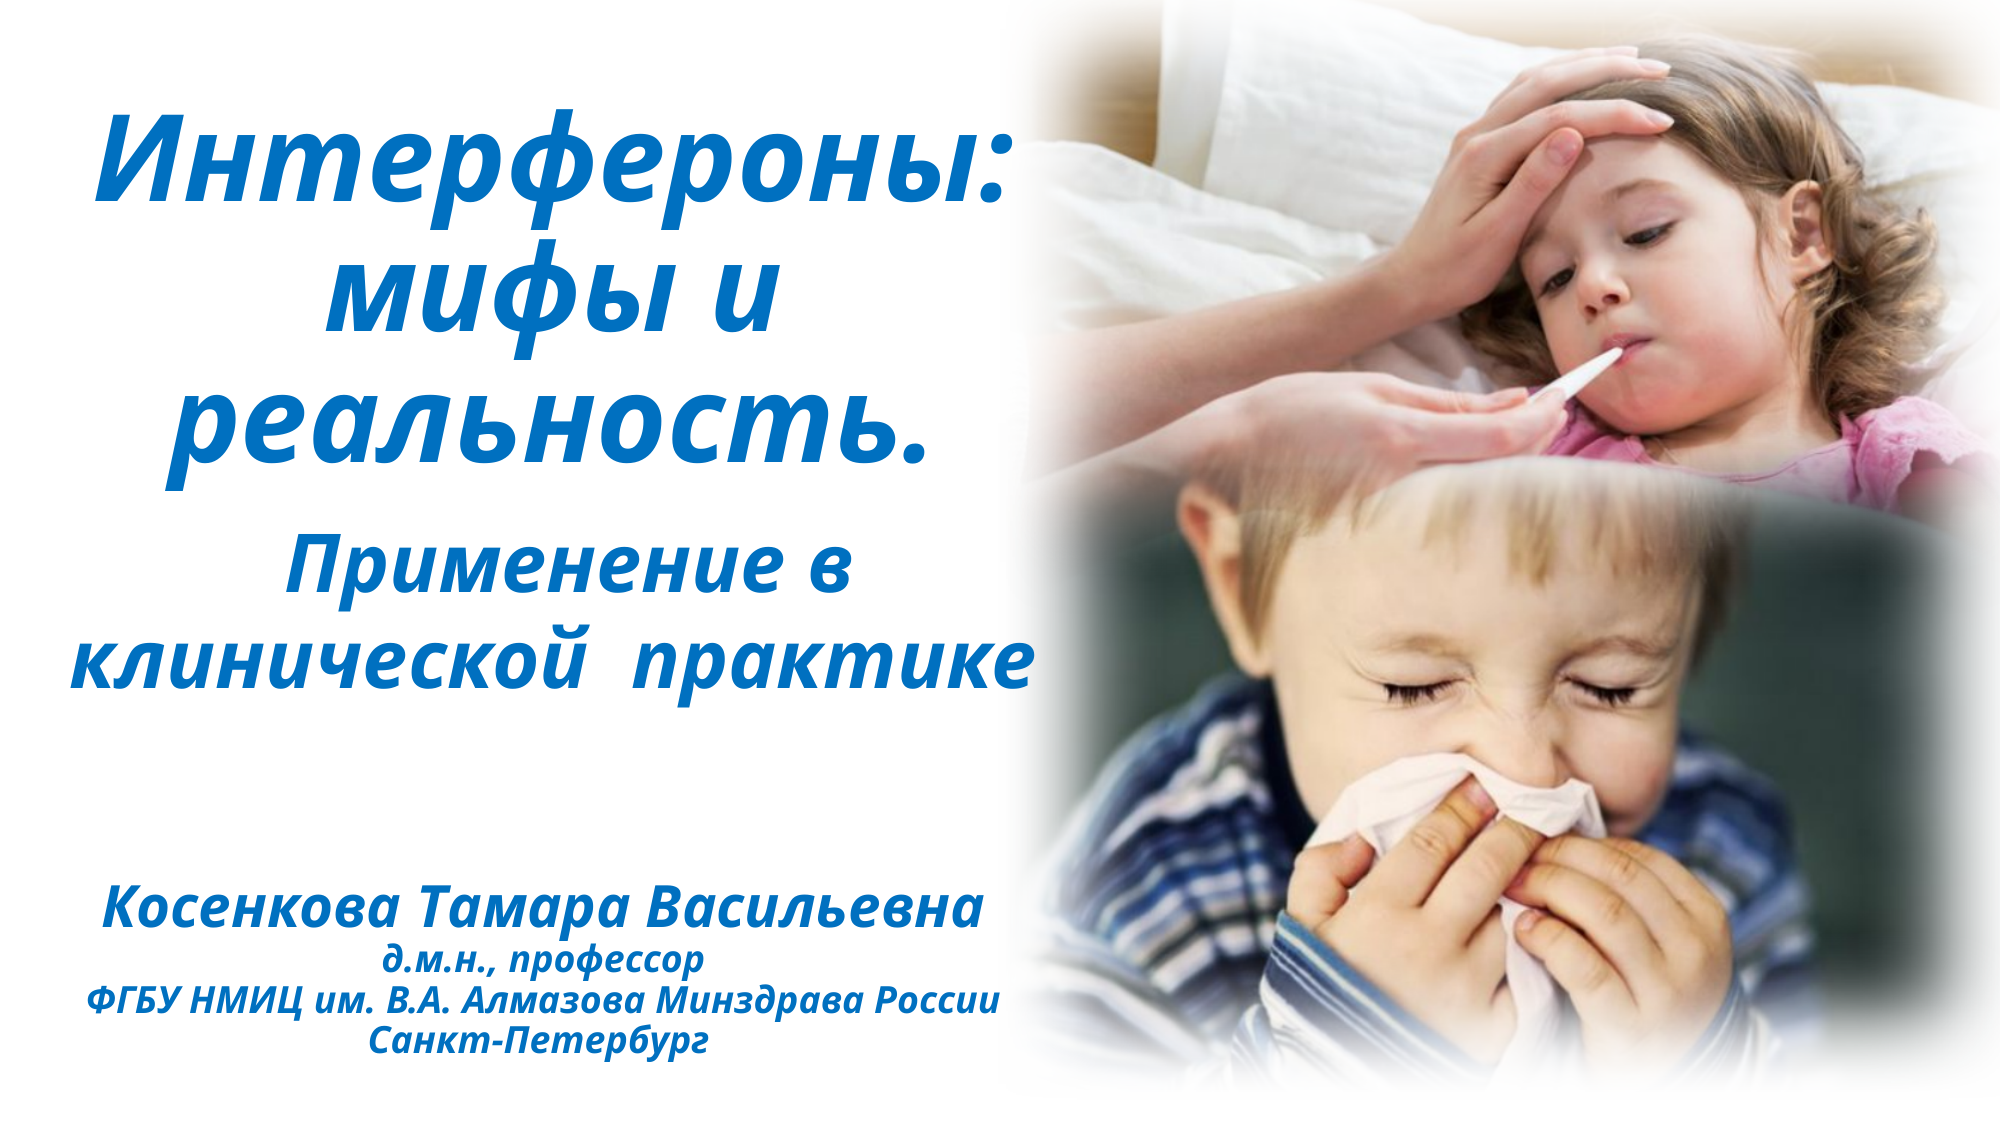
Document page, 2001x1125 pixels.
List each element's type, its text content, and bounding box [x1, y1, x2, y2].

list Интерфероны: мифы и реальность. Применение в клинической практике [0, 0, 998, 754]
title Косенкова Тамара Васильевна д.м.н., профессор ФГБУ НМИЦ им. В.А. Алмазова Минздрава России Санкт-Петербург [0, 884, 998, 1100]
picture [997, 0, 2000, 1100]
